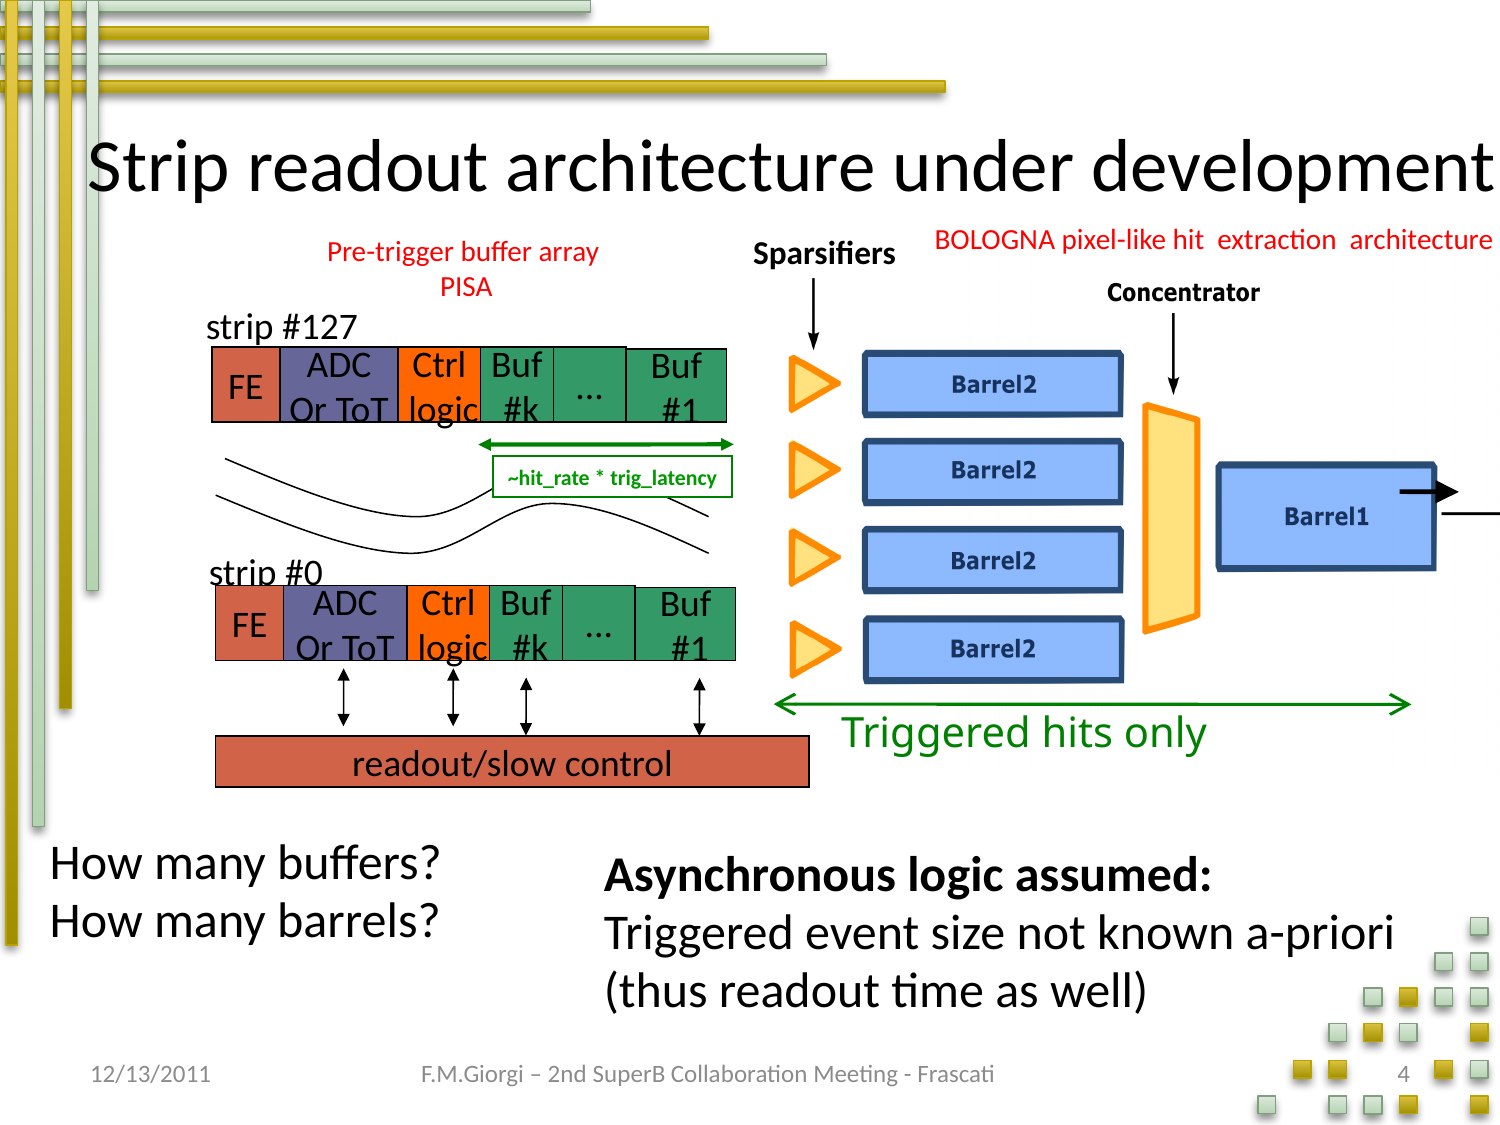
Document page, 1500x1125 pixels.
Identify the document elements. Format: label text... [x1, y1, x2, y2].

picture [773, 249, 1500, 776]
text_box Sparsifiers [738, 231, 891, 279]
footer F.M.Giorgi – 2nd SuperB Collaboration Meeting - Frascati [360, 1042, 1058, 1103]
text_box BOLOGNA pixel-like hit extraction architecture [891, 184, 1500, 249]
title Strip readout architecture under development [0, 67, 1500, 256]
slide_number 4 [1074, 1042, 1425, 1103]
text_box Asynchronous logic assumed: Triggered event size not known a-priori (thus readout time as well) [589, 845, 1500, 1025]
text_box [206, 294, 810, 788]
text_box Pre-trigger buffer array PISA [206, 208, 727, 294]
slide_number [75, 1042, 266, 1103]
text_box How many buffers? How many barrels? [34, 834, 570, 955]
